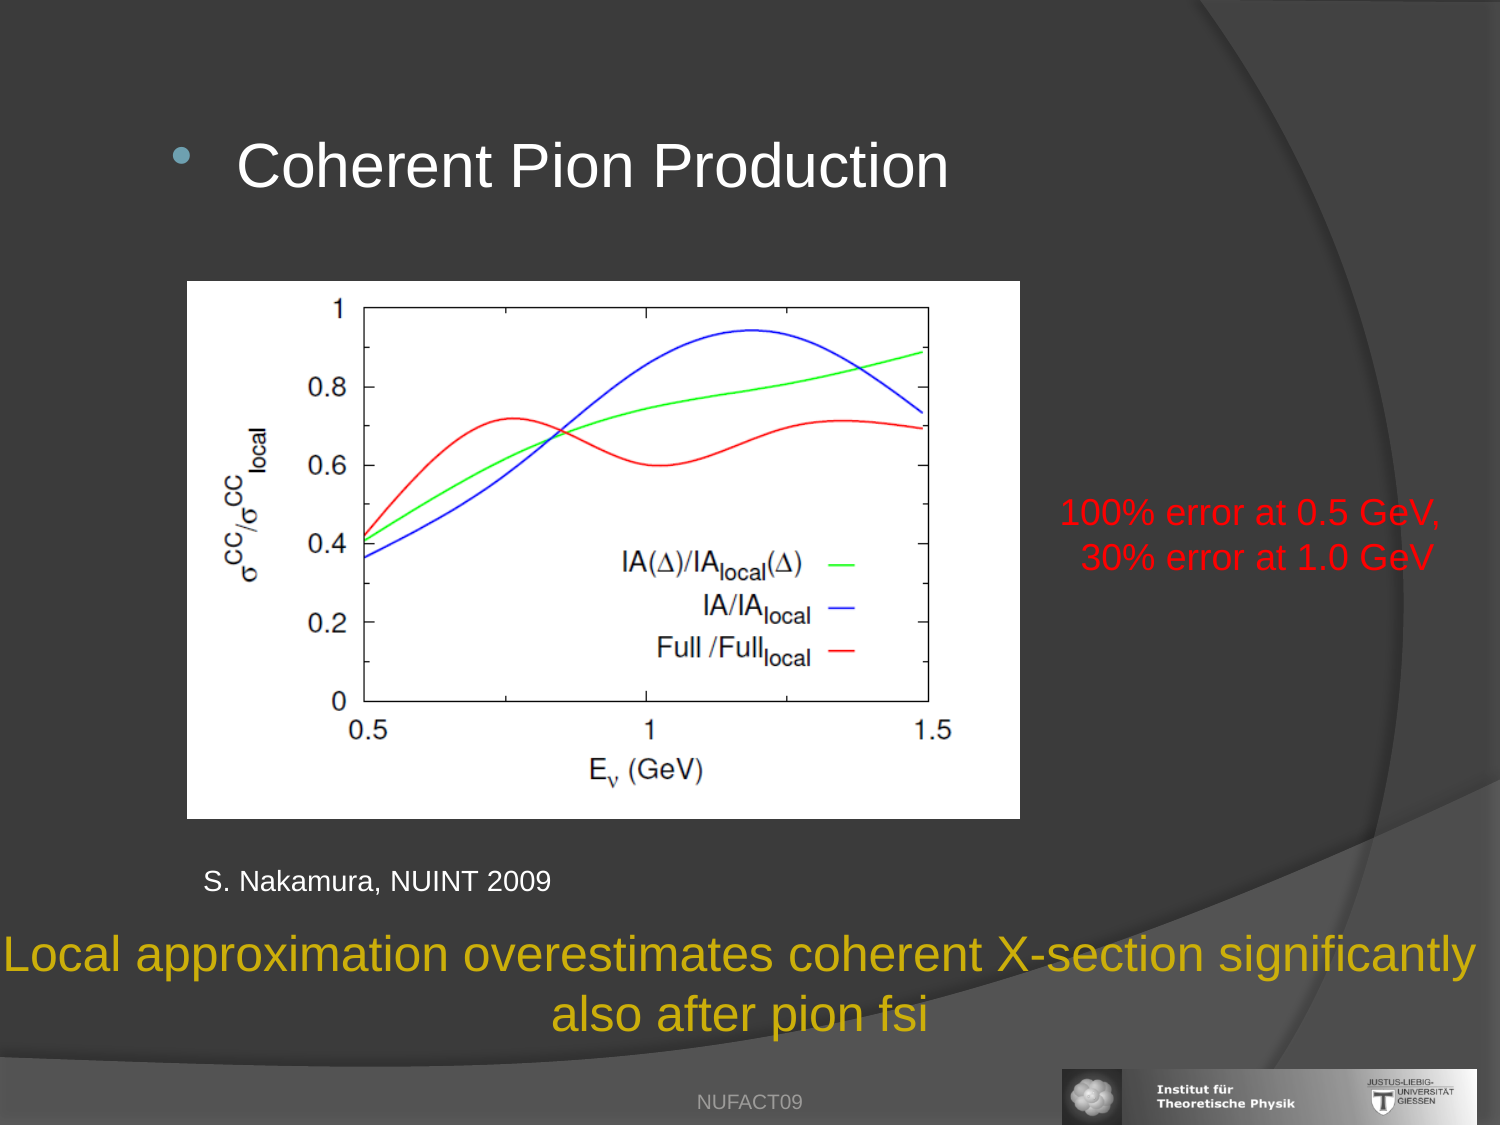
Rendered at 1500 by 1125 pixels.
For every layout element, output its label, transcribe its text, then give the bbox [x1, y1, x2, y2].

list Coherent Pion Production [152, 117, 1372, 258]
picture [187, 280, 1020, 820]
footer NUFACT09 [512, 1073, 988, 1114]
text_box 100% error at 0.5 GeV, 30% error at 1.0 GeV [1044, 480, 1457, 631]
text_box Local approximation overestimates coherent X-section significantly also after pion fsi [0, 913, 1493, 1049]
text_box S. Nakamura, NUINT 2009 [188, 855, 568, 906]
